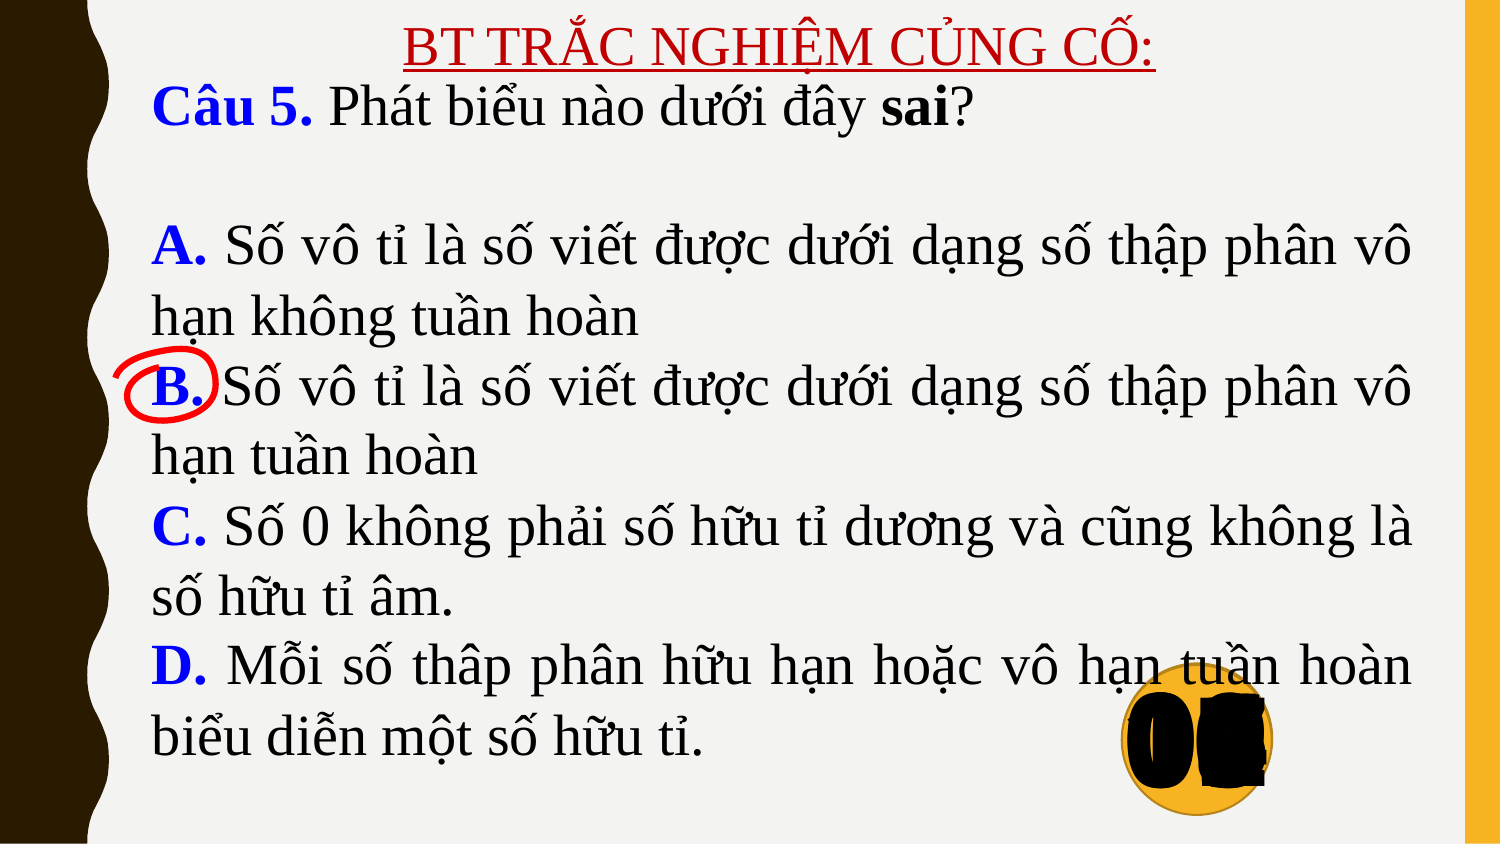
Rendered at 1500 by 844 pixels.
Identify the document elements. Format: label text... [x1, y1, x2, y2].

text_box BT TRẮC NGHIỆM CỦNG CỐ: [388, 2, 1171, 85]
text_box Câu 5. Phát biểu nào dưới đây sai? A. Số vô tỉ là số viết được dưới dạng số thập phân vô hạn không tuần hoàn B. Số vô tỉ là số viết được dưới dạng số thập phân vô hạn tuần hoàn C. Số 0 không phải số hữu tỉ dương và cũng không là số hữu tỉ âm. D. Mỗi số thâp phân hữu hạn hoặc vô hạn tuần hoàn biểu diễn một số hữu tỉ. [137, 59, 1429, 831]
